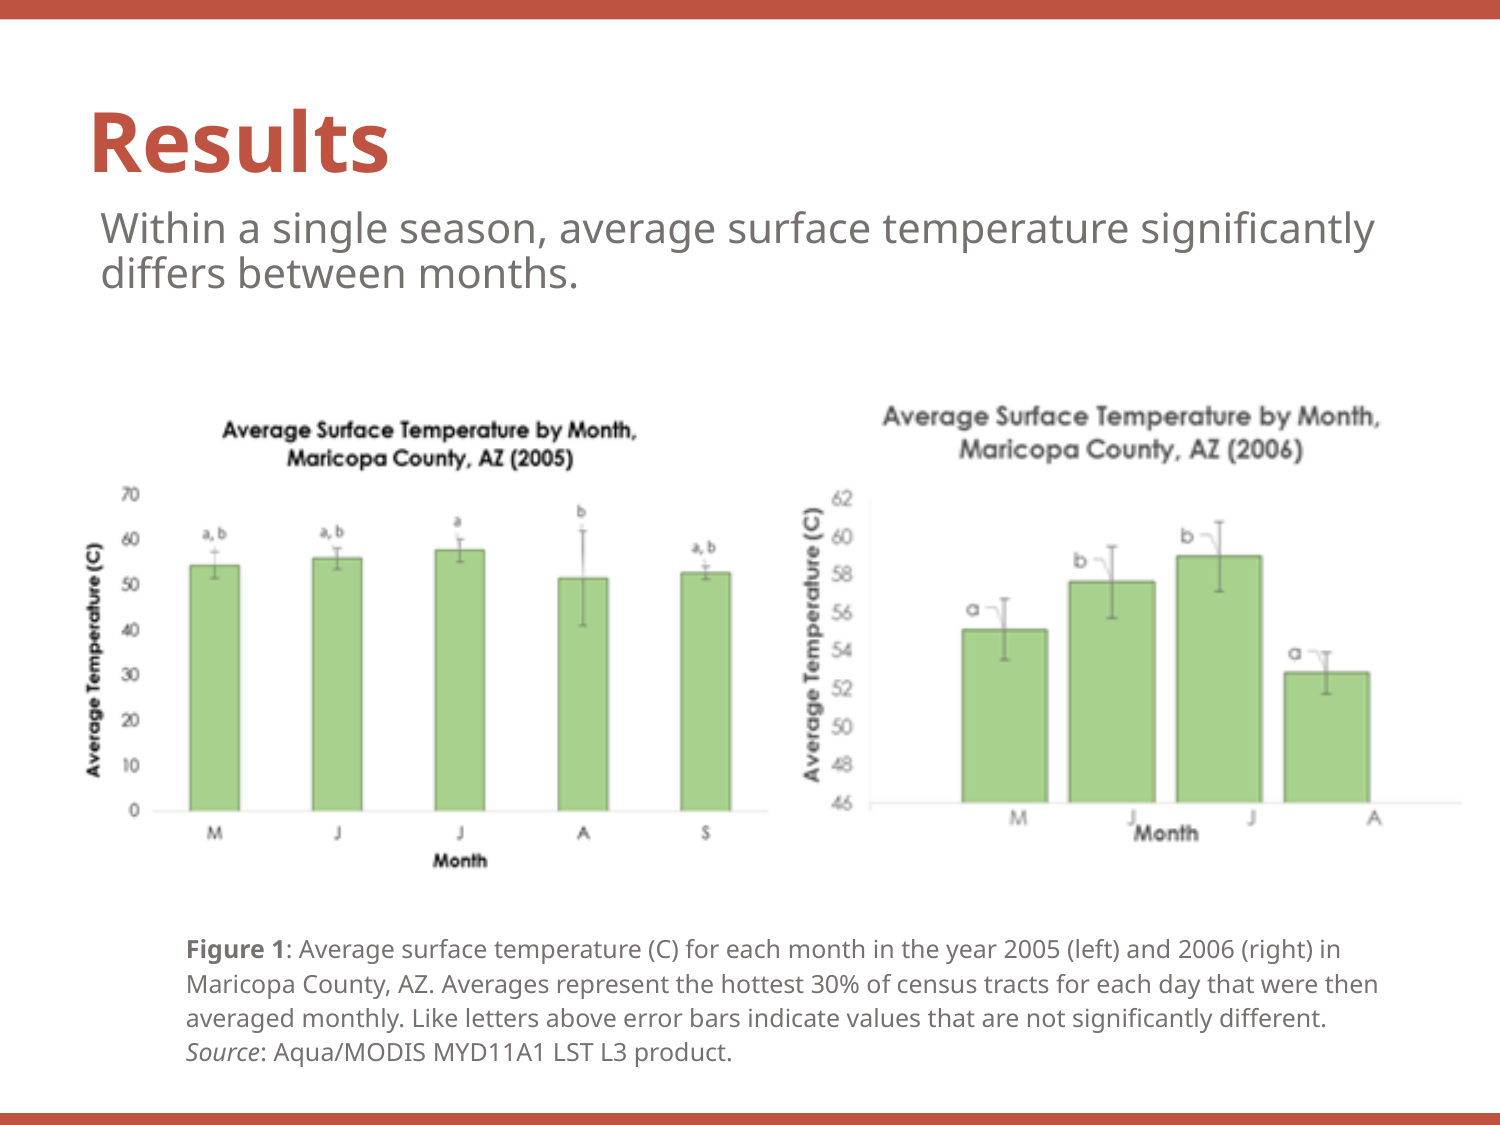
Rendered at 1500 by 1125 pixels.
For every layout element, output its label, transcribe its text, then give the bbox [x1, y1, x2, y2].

list Within a single season, average surface temperature significantly differs between months. [85, 267, 1415, 383]
text_box Results [72, 74, 1500, 267]
picture [72, 382, 1484, 897]
list Figure 1: Average surface temperature (C) for each month in the year 2005 (left) and 2006 (right) in Maricopa County, AZ. Averages represent the hottest 30% of census tracts for each day that were then averaged monthly. Like letters above error bars indicate values that are not significantly different. Source: Aqua/MODIS MYD11A1 LST L3 product. [85, 905, 1415, 1109]
